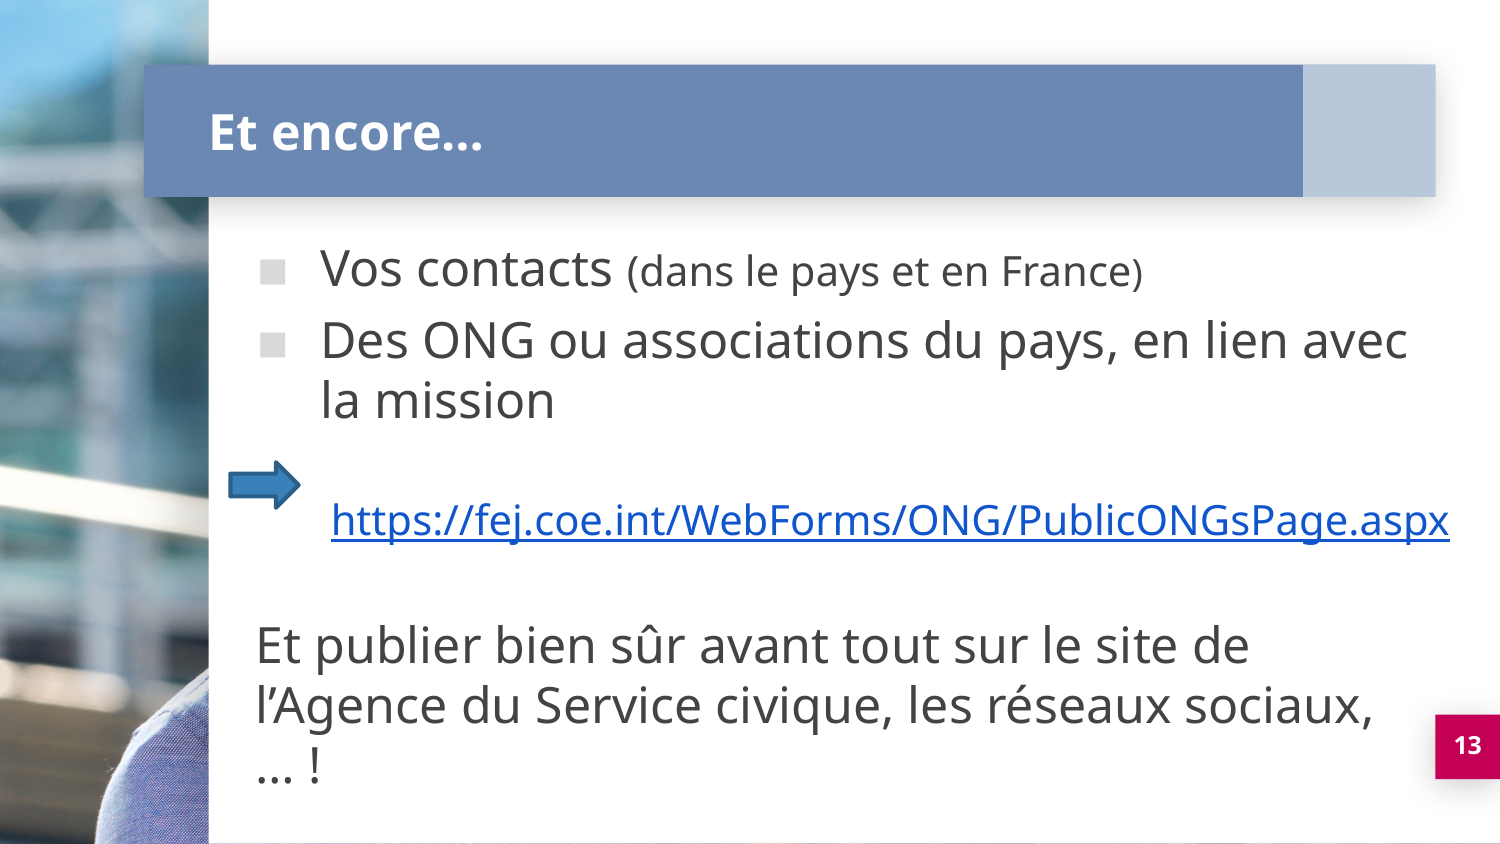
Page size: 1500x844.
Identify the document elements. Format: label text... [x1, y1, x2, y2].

picture [0, 0, 208, 844]
text_box [228, 460, 301, 510]
title Et encore… [193, 64, 1300, 197]
list Vos contacts (dans le pays et en France) Des ONG ou associations du pays, en lien avec la mission https://fej.coe.int/WebForms/ONG/PublicONGsPage.aspx Et publier bien sûr avant tout sur le site de l’Agence du Service civique, les réseaux sociaux, … ! [230, 221, 1468, 704]
slide_number 13 [1435, 714, 1500, 780]
